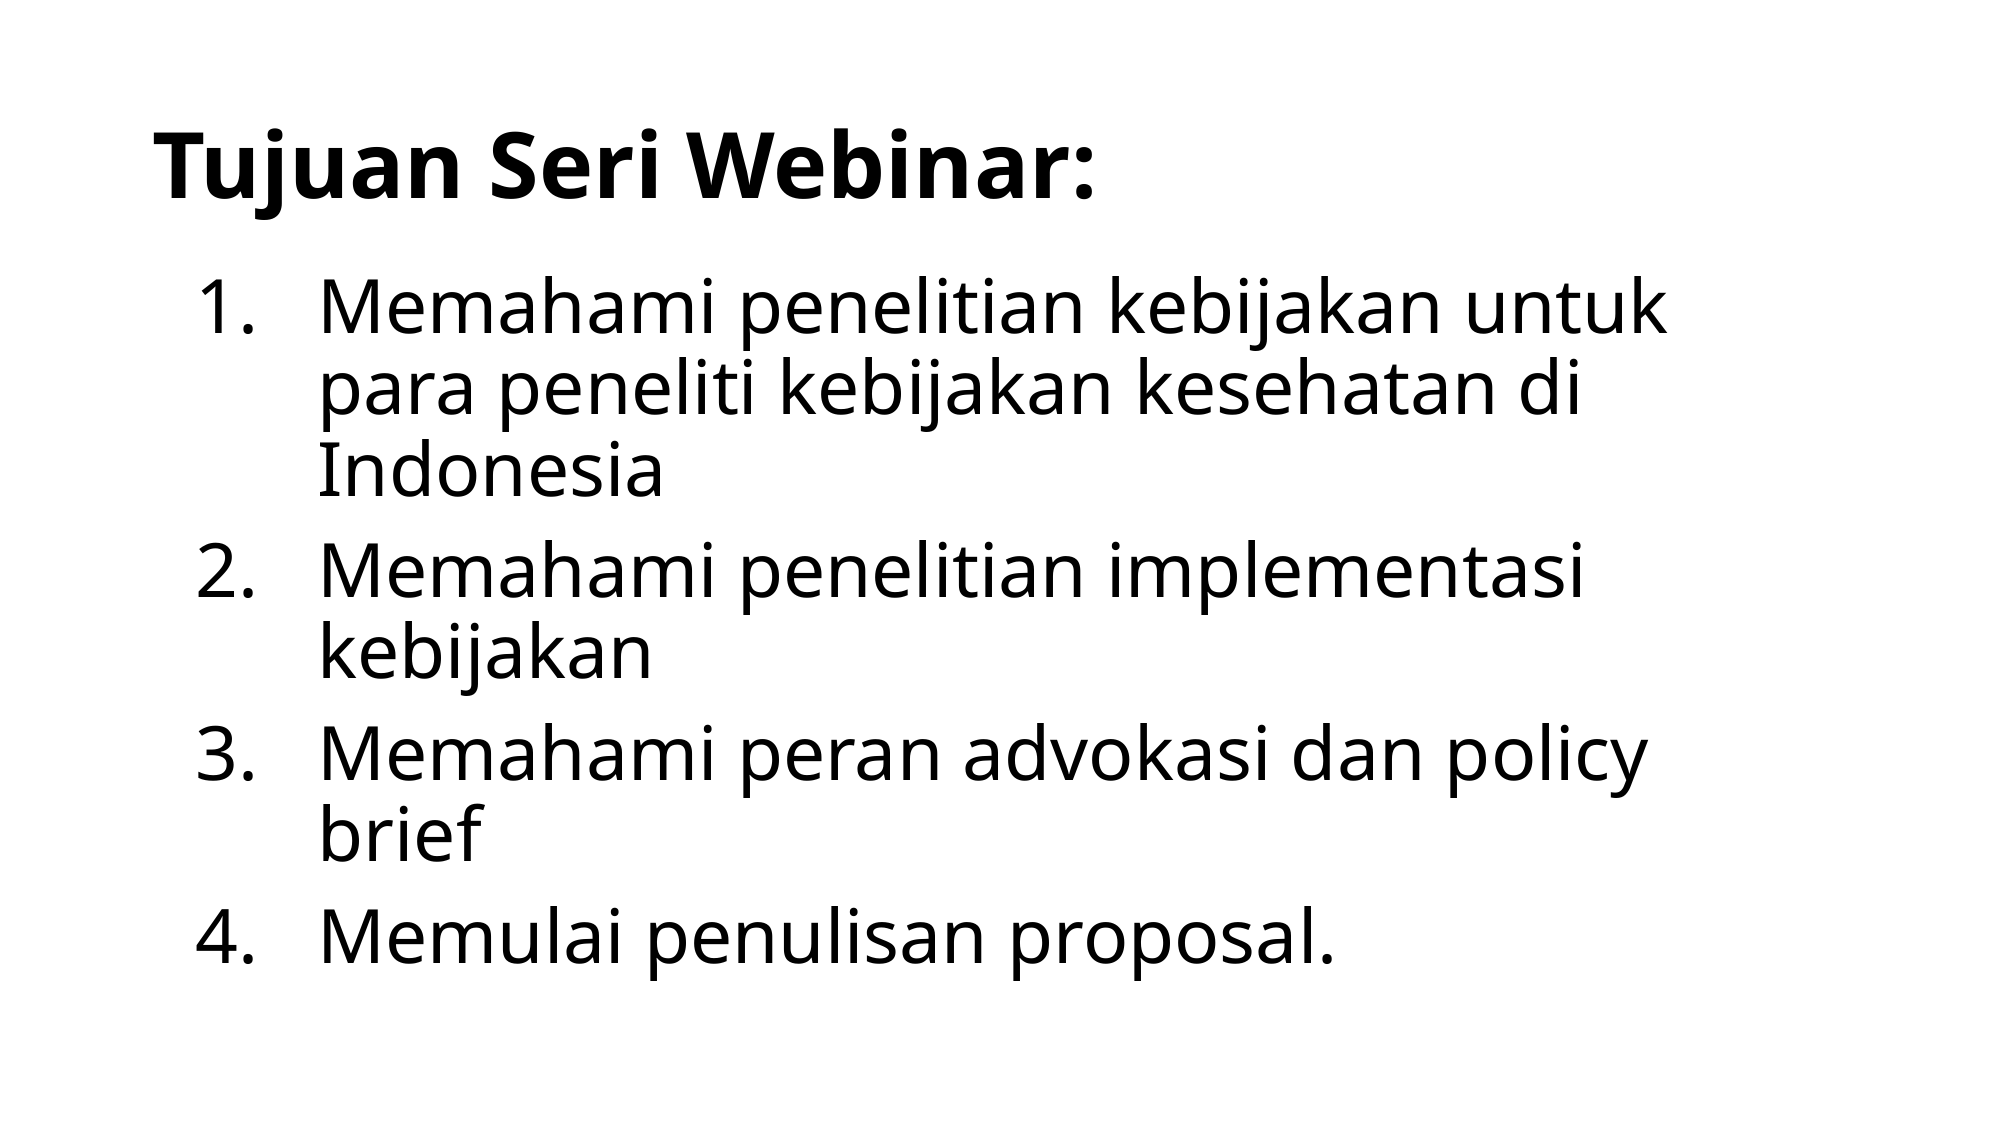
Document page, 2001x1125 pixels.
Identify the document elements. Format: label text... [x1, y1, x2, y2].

list Memahami penelitian kebijakan untuk para peneliti kebijakan kesehatan di Indonesia Memahami penelitian implementasi kebijakan Memahami peran advokasi dan policy brief Memulai penulisan proposal. [180, 150, 1733, 1030]
title Tujuan Seri Webinar: [137, 59, 1381, 278]
